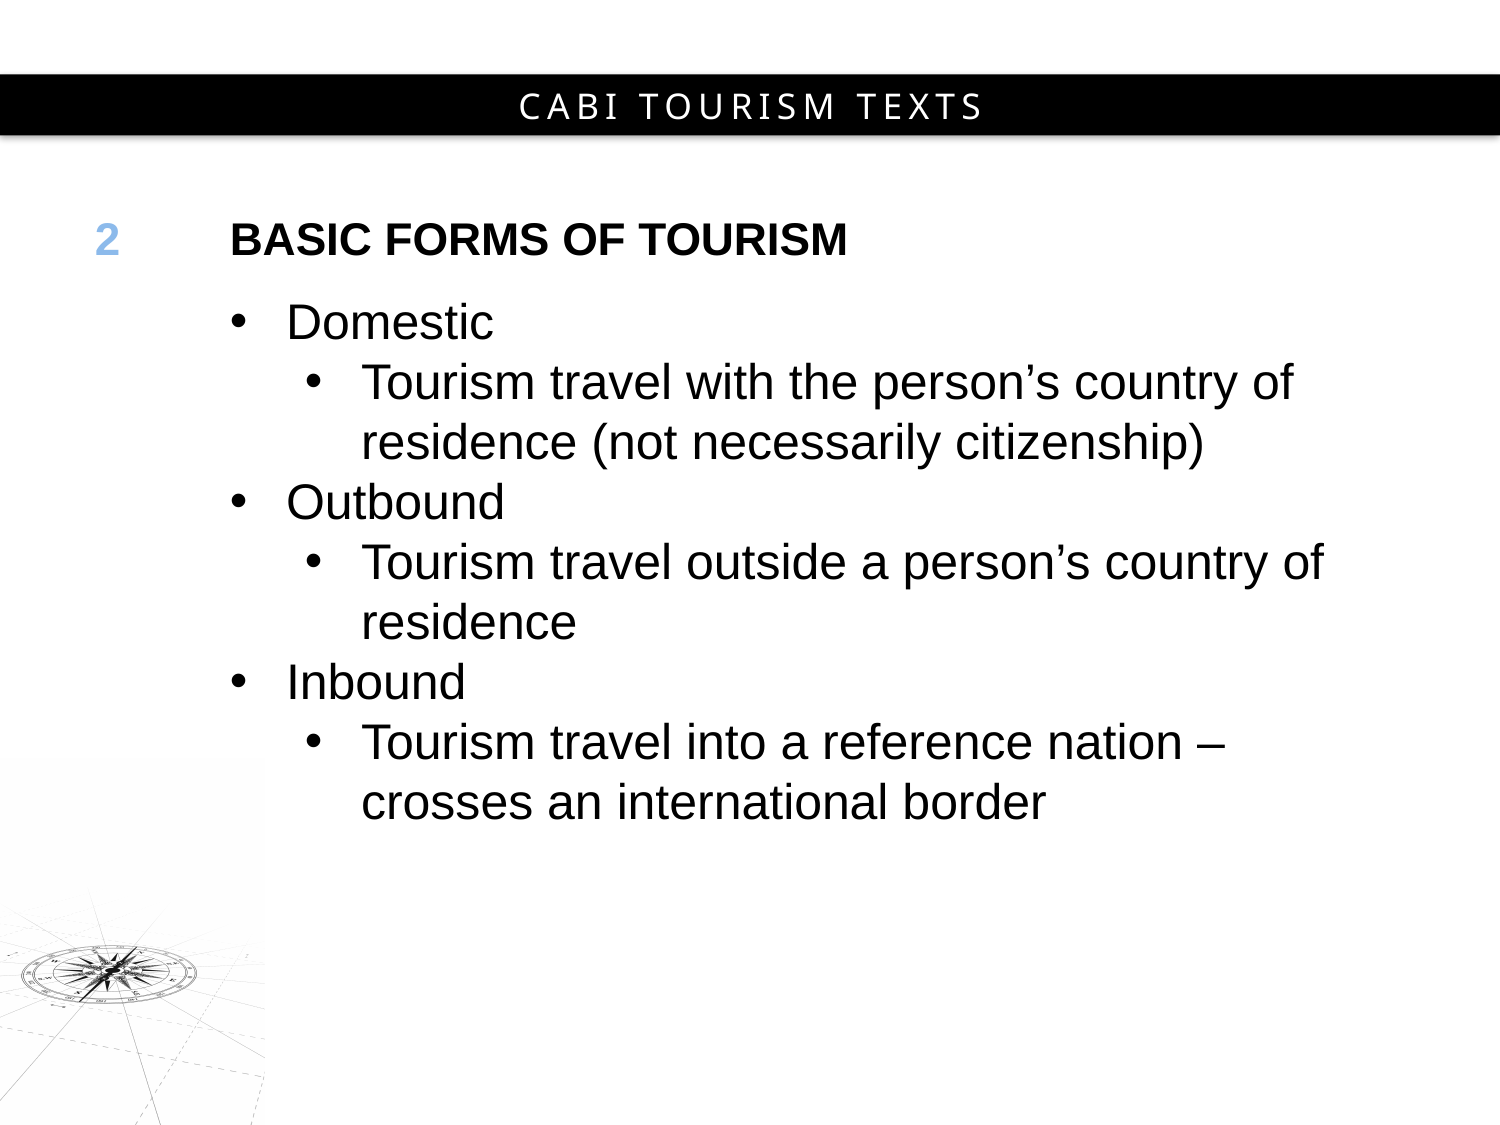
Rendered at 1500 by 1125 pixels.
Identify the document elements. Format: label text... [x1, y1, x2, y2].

picture [0, 758, 266, 1125]
text_box 2 [0, 202, 215, 272]
text_box CABI TOURISM TEXTS [0, 74, 1500, 136]
text_box Domestic Tourism travel with the person’s country of residence (not necessarily citizenship) Outbound Tourism travel outside a person’s country of residence Inbound Tourism travel into a reference nation – crosses an international border [215, 282, 1396, 898]
text_box BASIC FORMS OF TOURISM [215, 202, 1396, 272]
